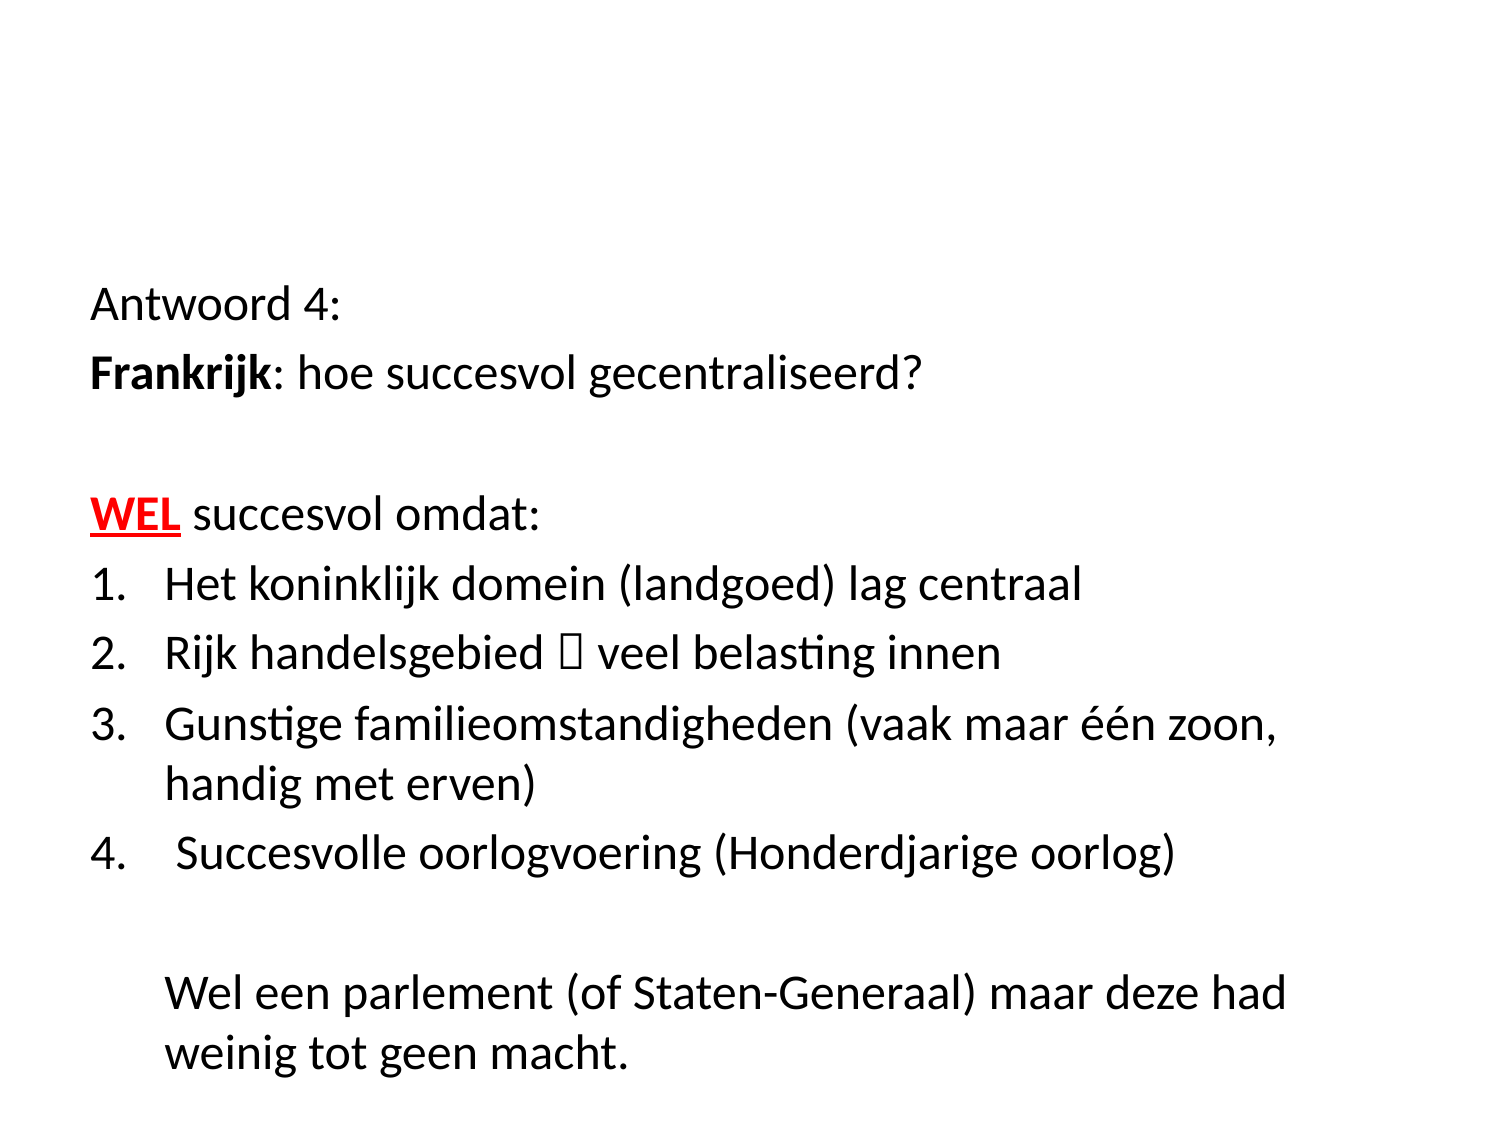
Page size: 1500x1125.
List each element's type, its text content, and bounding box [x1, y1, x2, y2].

list Antwoord 4: Frankrijk: hoe succesvol gecentraliseerd? WEL succesvol omdat: Het koninklijk domein (landgoed) lag centraal Rijk handelsgebied  veel belasting innen Gunstige familieomstandigheden (vaak maar één zoon, handig met erven) Succesvolle oorlogvoering (Honderdjarige oorlog) Wel een parlement (of Staten-Generaal) maar deze had weinig tot geen macht. [75, 262, 1425, 1094]
